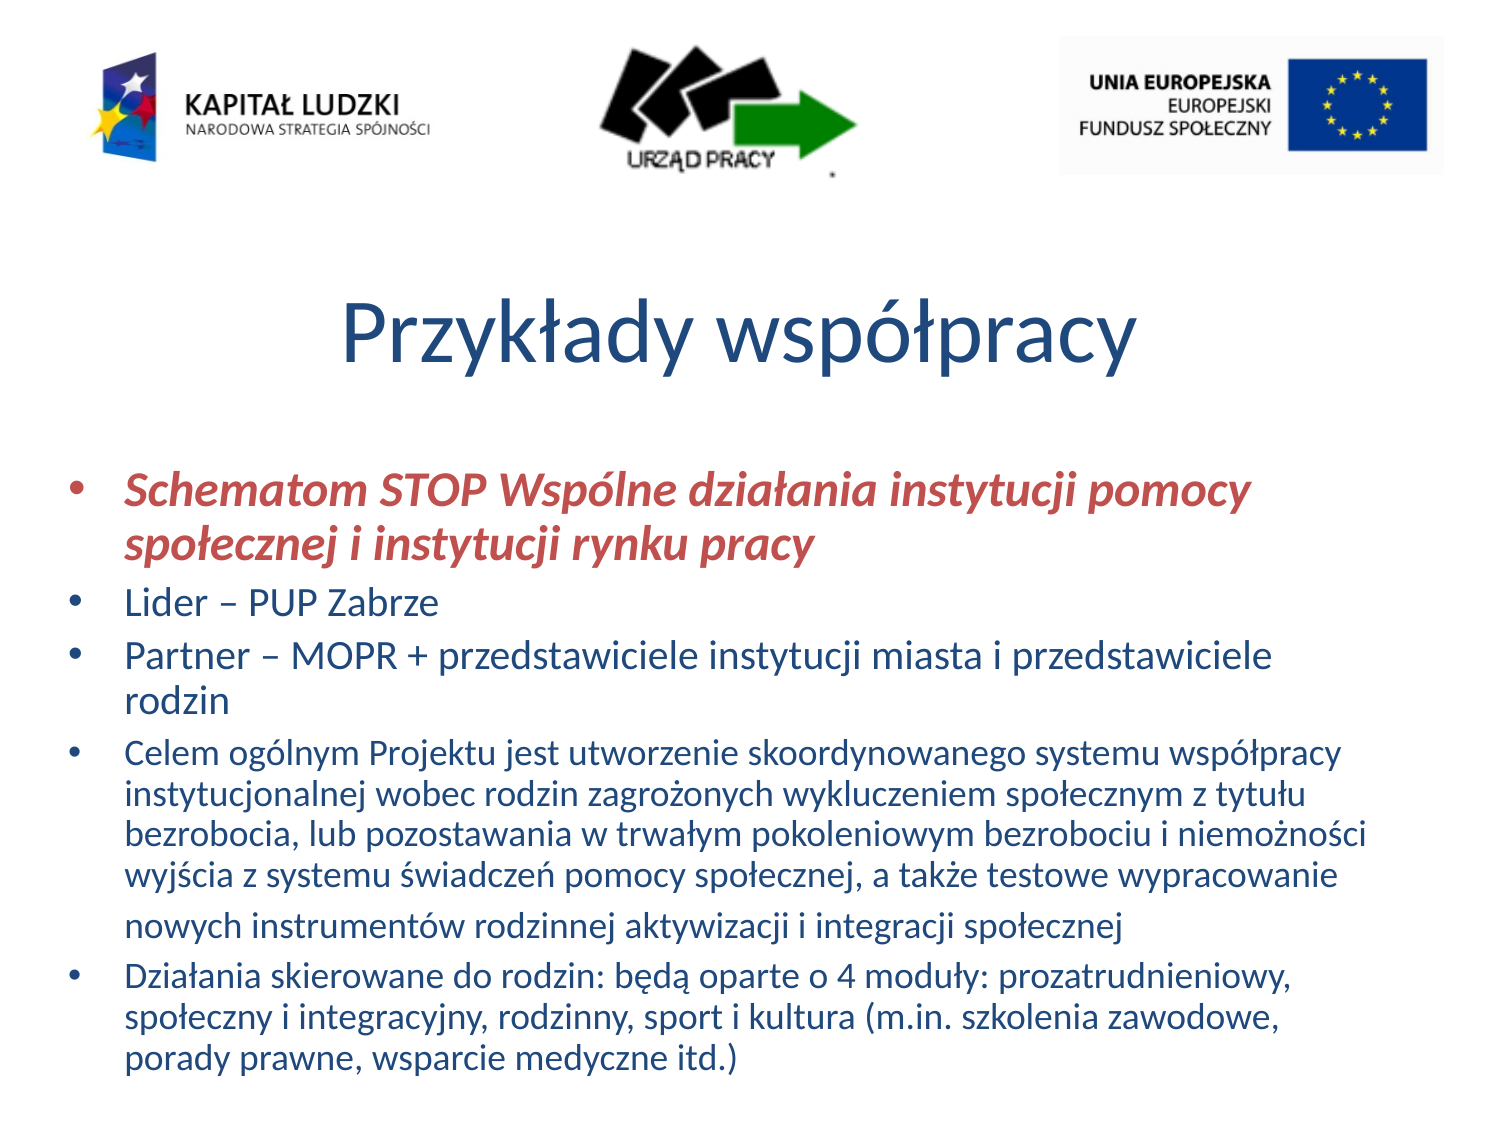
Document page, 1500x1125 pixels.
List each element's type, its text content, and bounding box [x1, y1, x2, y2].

list Schematom STOP Wspólne działania instytucji pomocy społecznej i instytucji rynku pracy Lider – PUP Zabrze Partner – MOPR + przedstawiciele instytucji miasta i przedstawiciele rodzin Celem ogólnym Projektu jest utworzenie skoordynowanego systemu współpracy instytucjonalnej wobec rodzin zagrożonych wykluczeniem społecznym z tytułu bezrobocia, lub pozostawania w trwałym pokoleniowym bezrobociu i niemożności wyjścia z systemu świadczeń pomocy społecznej, a także testowe wypracowanie nowych instrumentów rodzinnej aktywizacji i integracji społecznej Działania skierowane do rodzin: będą oparte o 4 moduły: prozatrudnieniowy, społeczny i integracyjny, rodzinny, sport i kultura (m.in. szkolenia zawodowe, porady prawne, wsparcie medyczne itd.) [52, 455, 1404, 1125]
title Przykłady współpracy [64, 231, 1416, 420]
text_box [29, 35, 1500, 196]
